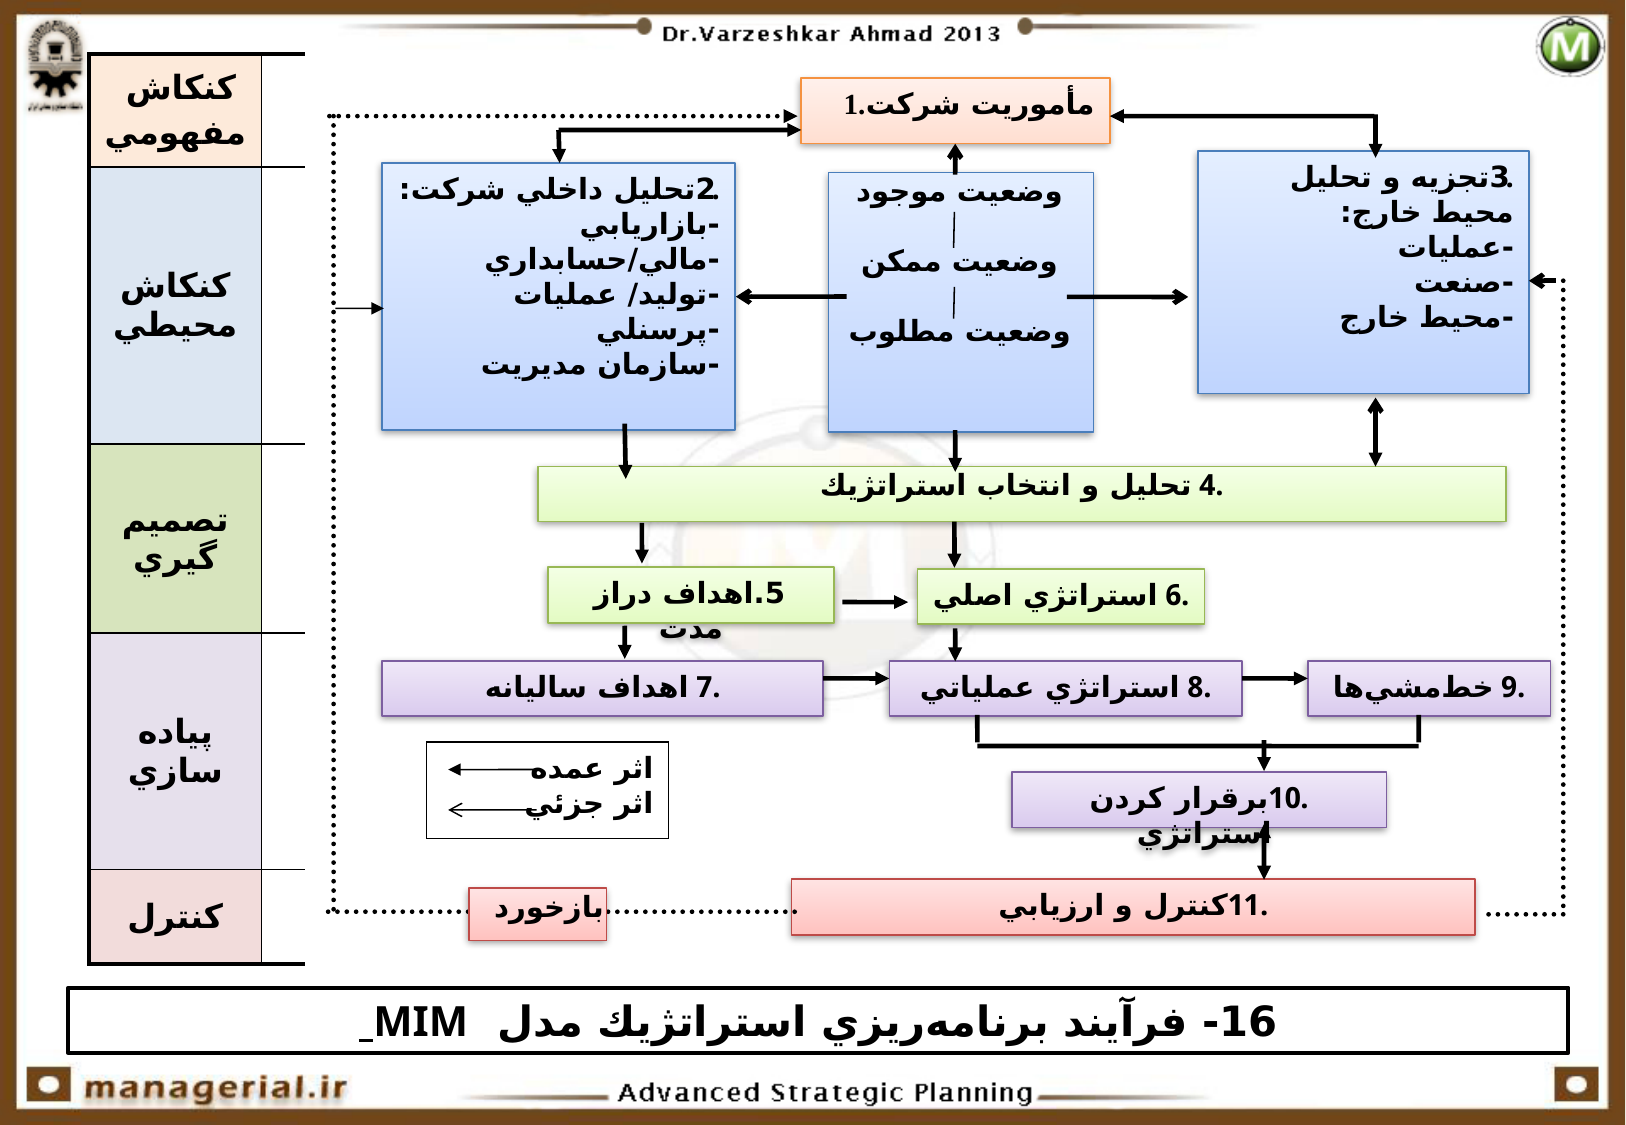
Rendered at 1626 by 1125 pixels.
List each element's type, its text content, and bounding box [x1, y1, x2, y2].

text_box [1257, 824, 1271, 880]
text_box [335, 302, 384, 315]
text_box [619, 423, 632, 479]
table_cell کنترل [91, 870, 261, 962]
text_box [635, 522, 649, 564]
text_box .8 استراتژي عملياتي [889, 660, 1243, 717]
table_cell پياده سازي [91, 634, 261, 869]
text_box بازخورد [468, 887, 607, 941]
text_box [1257, 740, 1271, 772]
text_box [618, 625, 631, 659]
picture [0, 0, 1626, 1125]
text_box 5.اهداف دراز مدت [547, 566, 835, 624]
text_box [842, 595, 909, 609]
text_box [949, 430, 962, 472]
text_box .7 اهداف ساليانه [381, 660, 824, 717]
text_box [1368, 397, 1383, 467]
table_cell تصميم گيري [91, 445, 261, 632]
table_cell [262, 445, 305, 632]
table_cell [262, 870, 305, 962]
table_header [262, 56, 305, 166]
text_box [1369, 114, 1382, 158]
text_box .2تحليل داخلي شركت: -بازاريابي -مالي/حسابداري -توليد/ عمليات -پرسنلي -سازمان مديريت [381, 162, 736, 431]
table_cell [262, 634, 305, 869]
table_cell [262, 168, 305, 443]
text_box .11كنترل و ارزيابي [791, 878, 1476, 936]
text_box [448, 763, 537, 776]
text_box [948, 521, 961, 568]
text_box [1109, 109, 1375, 123]
text_box [1066, 289, 1189, 305]
text_box وضعيت موجود وضعيت ممكن وضعيت مطلوب [828, 172, 1094, 433]
text_box 1.مأموريت شركت [800, 77, 1111, 144]
text_box .9 خط‌مشي‌ها [1307, 660, 1551, 717]
text_box [552, 130, 566, 163]
text_box .10برقرار كردن استراتژي [1011, 771, 1387, 828]
text_box [949, 628, 962, 662]
table_header کنکاش مفهومي [91, 56, 261, 166]
text_box [823, 672, 890, 685]
text_box 16- فرآيند برنامه‌ريزي استراتژيك مدل MIM [66, 986, 1570, 1055]
text_box [448, 802, 537, 818]
text_box [558, 123, 802, 137]
text_box اثر عمده اثر جزئي [426, 741, 669, 839]
table_cell کنکاش محيطي [91, 168, 261, 443]
text_box [785, 109, 798, 123]
text_box .3تجزيه و تحليل محيط خارج: -عمليات -صنعت -محيط خارج [1197, 150, 1530, 394]
text_box .4 تحليل و انتخاب استراتژيك [537, 466, 1507, 522]
text_box [735, 289, 847, 304]
text_box .6 استراتژي اصلي [917, 568, 1205, 625]
text_box [1242, 672, 1308, 685]
